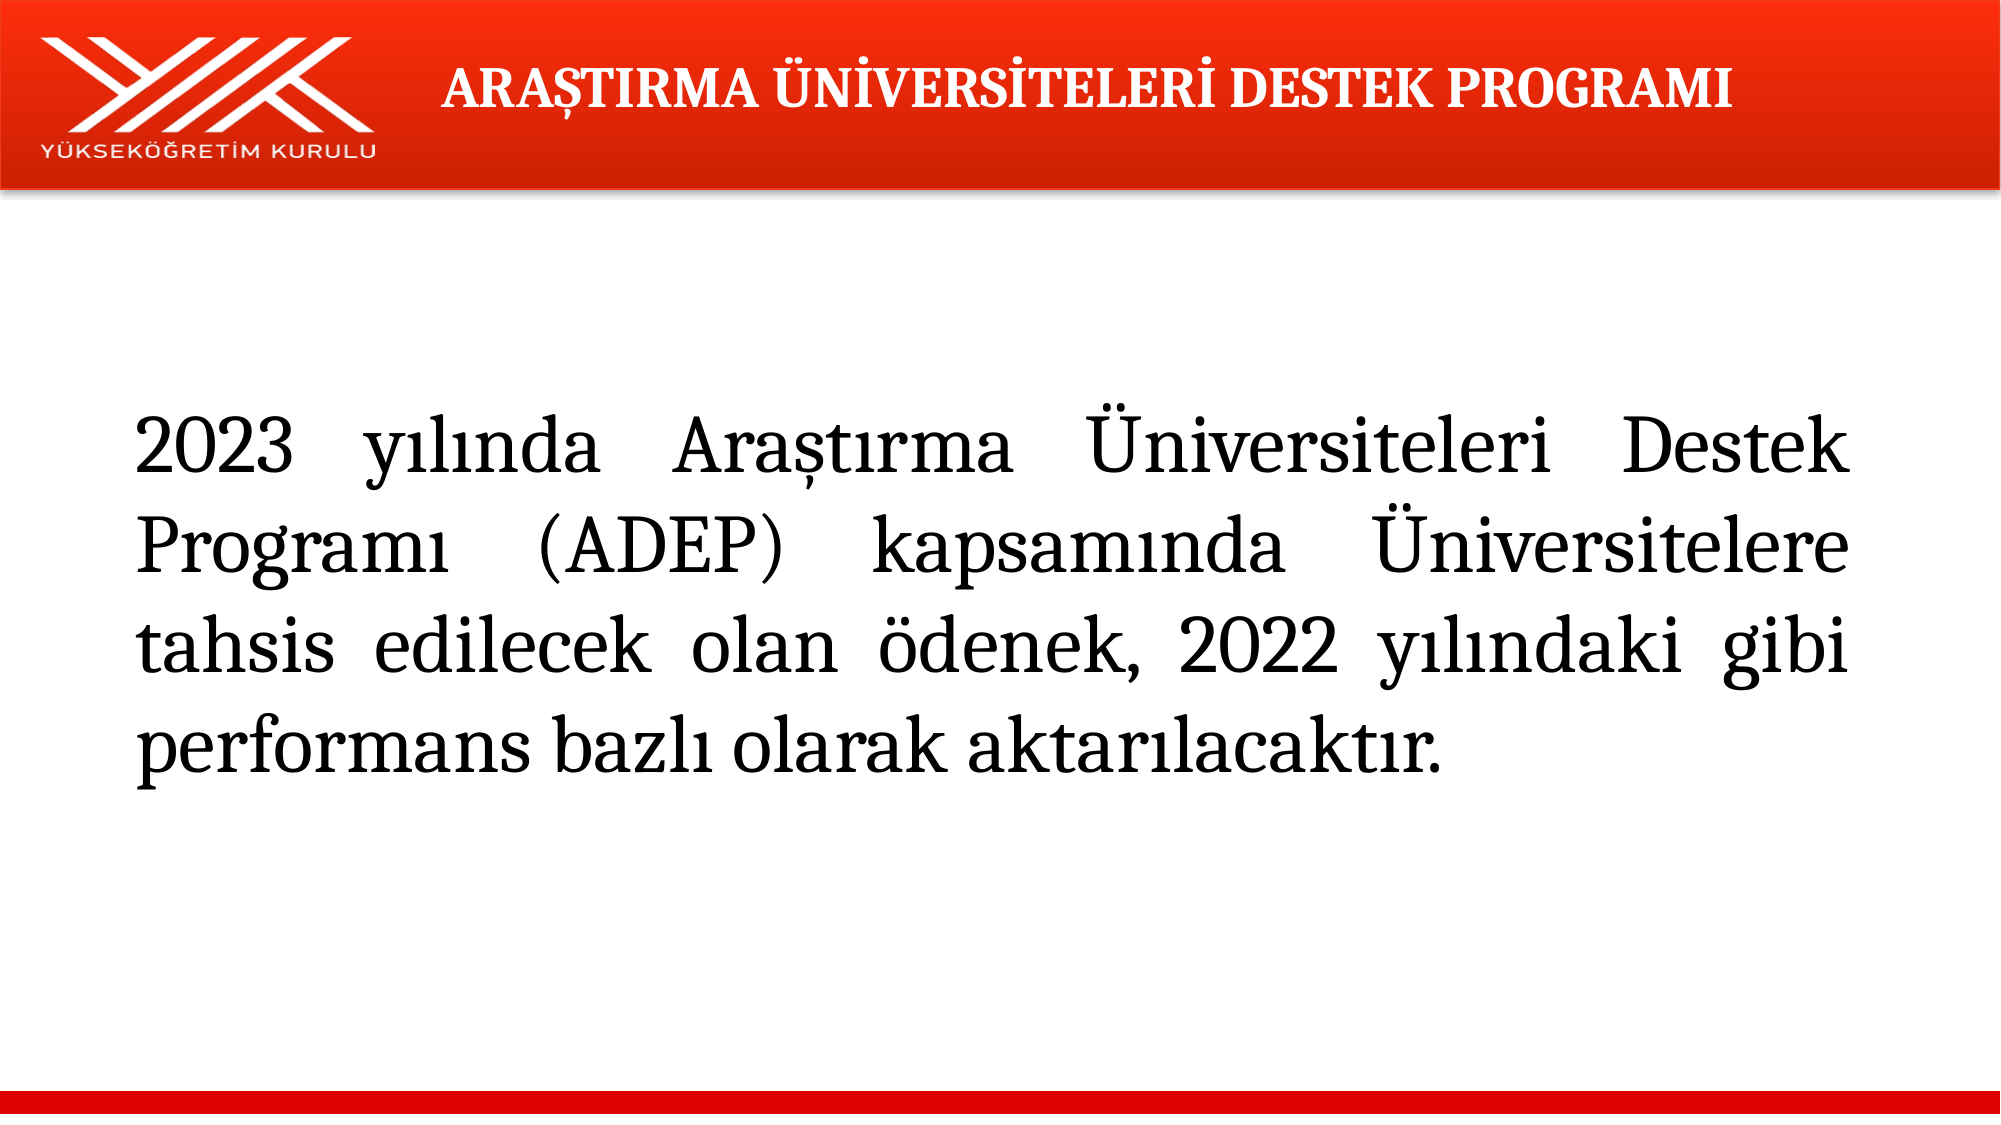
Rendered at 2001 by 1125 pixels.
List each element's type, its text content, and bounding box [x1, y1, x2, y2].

picture [0, 1091, 2000, 1114]
title ARAŞTIRMA ÜNİVERSİTELERİ DESTEK PROGRAMI [425, 0, 2000, 169]
picture [40, 37, 375, 158]
list 2023 yılında Araştırma Üniversiteleri Destek Programı (ADEP) kapsamında Üniversitelere tahsis edilecek olan ödenek, 2022 yılındaki gibi performans bazlı olarak aktarılacaktır. [120, 381, 1867, 897]
